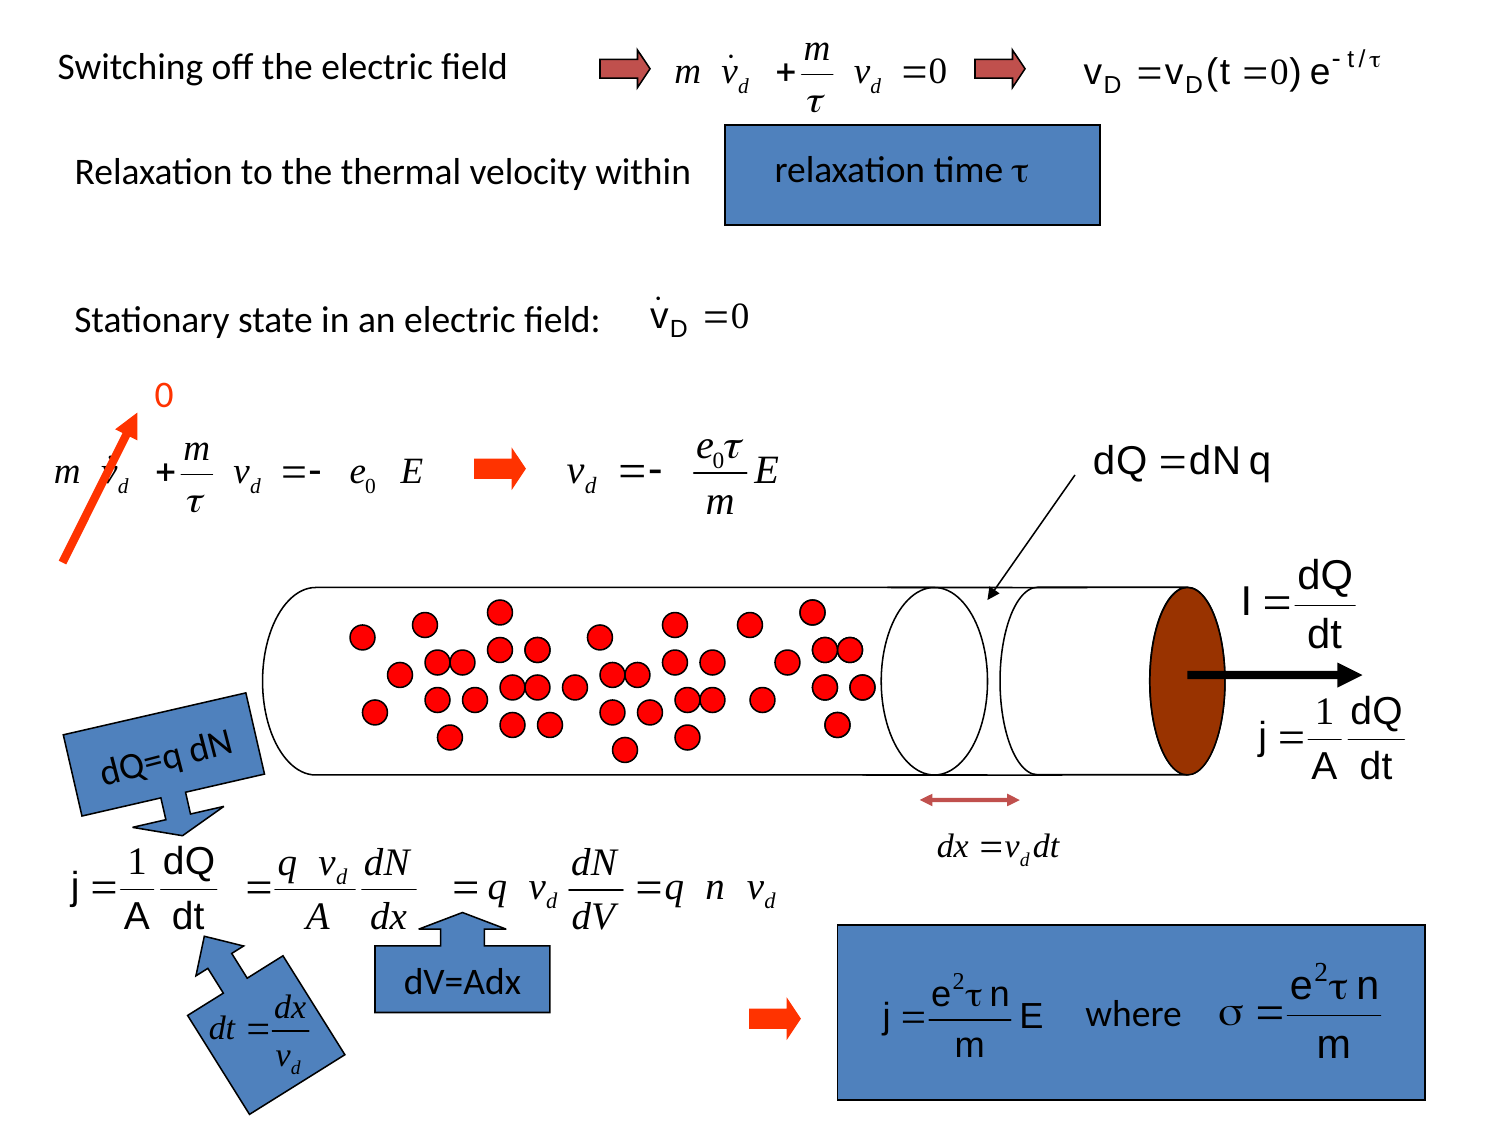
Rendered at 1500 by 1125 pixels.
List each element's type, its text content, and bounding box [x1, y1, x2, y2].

text_box [750, 687, 775, 713]
text_box [919, 793, 1020, 807]
text_box [675, 687, 700, 713]
text_box [587, 624, 613, 650]
text_box dV=Adx [375, 942, 550, 1013]
text_box Relaxation to the thermal velocity within [59, 139, 715, 199]
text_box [668, 24, 954, 122]
text_box [362, 699, 388, 725]
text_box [724, 124, 1101, 226]
text_box [975, 50, 1026, 88]
text_box [812, 637, 838, 663]
text_box [525, 675, 550, 700]
text_box [350, 624, 376, 650]
text_box [600, 50, 651, 88]
text_box [812, 675, 838, 700]
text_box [62, 837, 226, 939]
text_box [774, 650, 800, 676]
text_box [562, 675, 588, 700]
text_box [237, 837, 423, 939]
text_box [262, 587, 988, 775]
text_box [474, 450, 526, 488]
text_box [48, 424, 433, 522]
text_box [387, 662, 413, 688]
text_box [699, 650, 725, 676]
text_box [600, 699, 625, 725]
text_box [600, 662, 625, 688]
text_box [560, 419, 790, 524]
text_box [74, 711, 263, 838]
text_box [1087, 437, 1276, 492]
text_box [849, 675, 875, 700]
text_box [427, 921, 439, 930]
text_box [525, 637, 550, 663]
text_box [750, 999, 801, 1038]
text_box [737, 612, 763, 638]
text_box Switching off the electric field [42, 34, 532, 95]
text_box [987, 474, 1076, 601]
text_box [675, 725, 700, 751]
text_box [437, 725, 463, 751]
text_box [425, 687, 451, 713]
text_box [194, 922, 315, 1099]
text_box [1187, 668, 1363, 682]
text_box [1249, 687, 1413, 789]
text_box [662, 612, 688, 638]
text_box [425, 650, 451, 676]
text_box [126, 412, 138, 423]
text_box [644, 290, 756, 344]
text_box [1000, 587, 1184, 775]
text_box [825, 712, 850, 738]
text_box 0 [139, 362, 189, 423]
text_box [612, 737, 638, 763]
text_box [537, 712, 563, 738]
text_box [662, 650, 688, 676]
text_box [700, 687, 725, 713]
text_box [838, 637, 863, 663]
text_box [500, 712, 526, 738]
text_box [800, 600, 826, 625]
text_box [931, 823, 1069, 875]
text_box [1237, 549, 1363, 658]
text_box [637, 699, 663, 725]
text_box [500, 675, 526, 700]
text_box [1149, 587, 1225, 775]
text_box [625, 662, 650, 688]
text_box [487, 600, 513, 625]
text_box [450, 650, 475, 676]
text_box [837, 924, 1426, 1101]
text_box [412, 612, 438, 638]
text_box [487, 637, 513, 663]
text_box [462, 687, 488, 713]
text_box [444, 837, 786, 939]
text_box Stationary state in an electric field: [59, 287, 617, 348]
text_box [1077, 41, 1388, 101]
